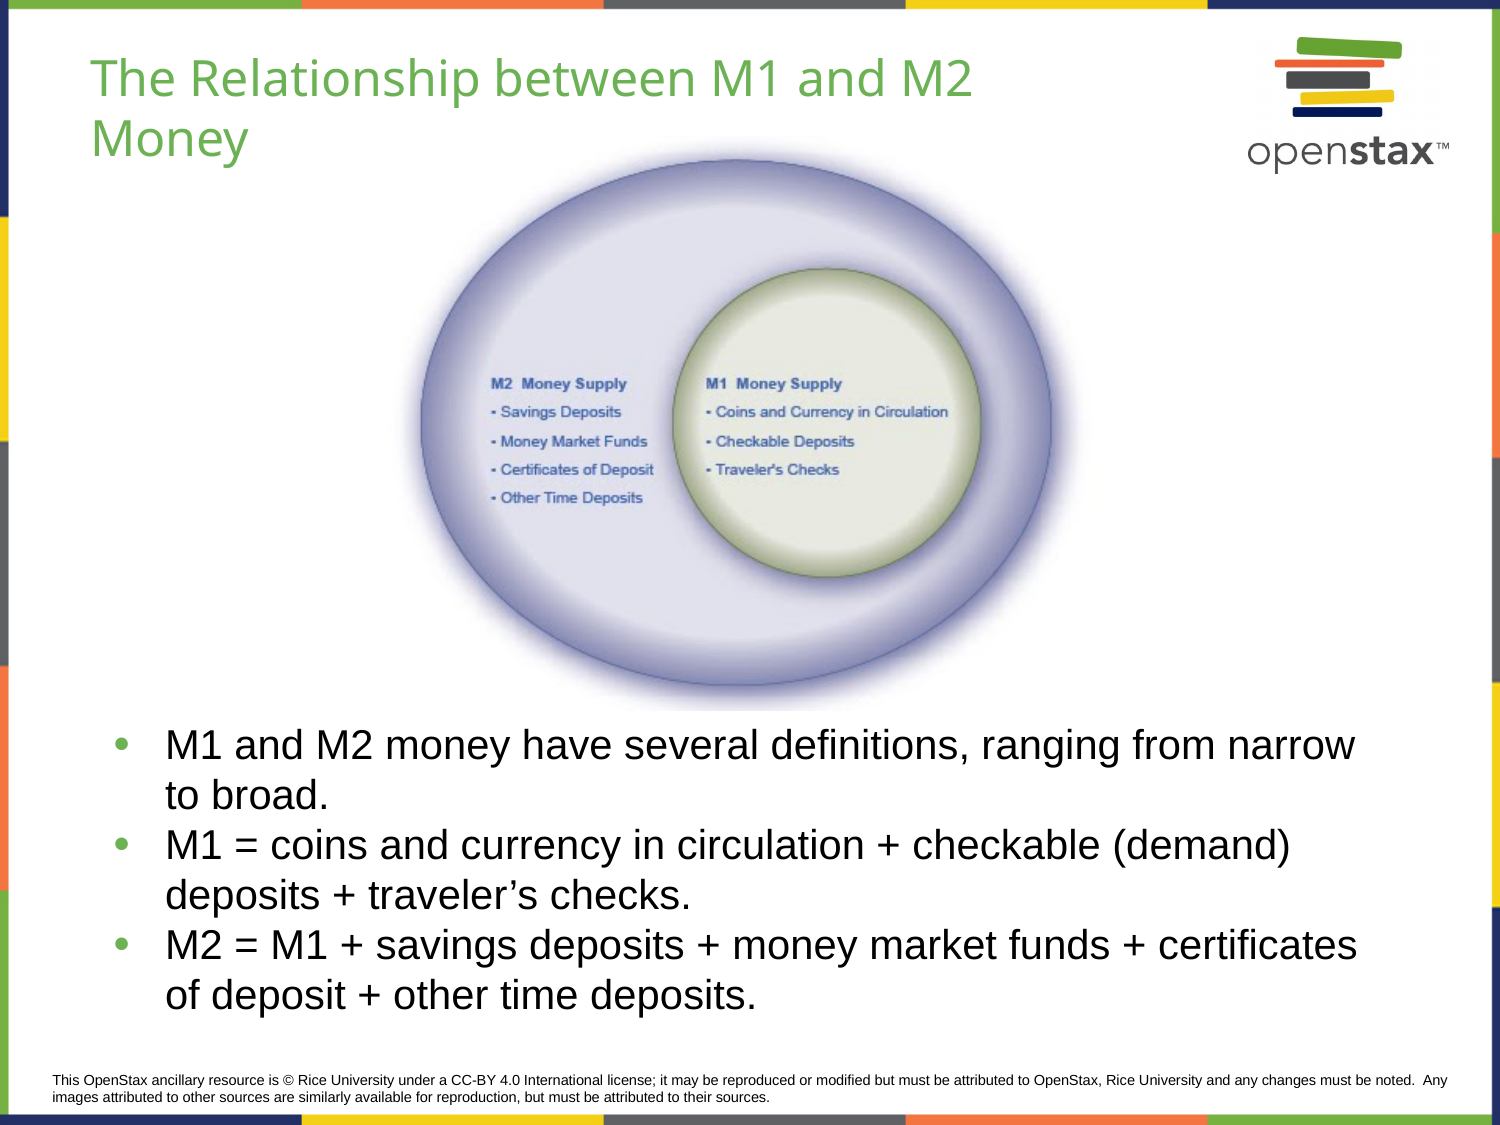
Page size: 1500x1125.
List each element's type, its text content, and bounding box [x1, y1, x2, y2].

picture [0, 0, 1500, 1125]
text_box This OpenStax ancillary resource is © Rice University under a CC-BY 4.0 International license; it may be reproduced or modified but must be attributed to OpenStax, Rice University and any changes must be noted. Any images attributed to other sources are similarly available for reproduction, but must be attributed to their sources. [37, 1063, 1500, 1125]
title The Relationship between M1 and M2 Money [75, 39, 1244, 175]
list M1 and M2 money have several definitions, ranging from narrow to broad. M1 = coins and currency in circulation + checkable (demand) deposits + traveler’s checks. M2 = M1 + savings deposits + money market funds + certificates of deposit + other time deposits. [75, 710, 1398, 1061]
